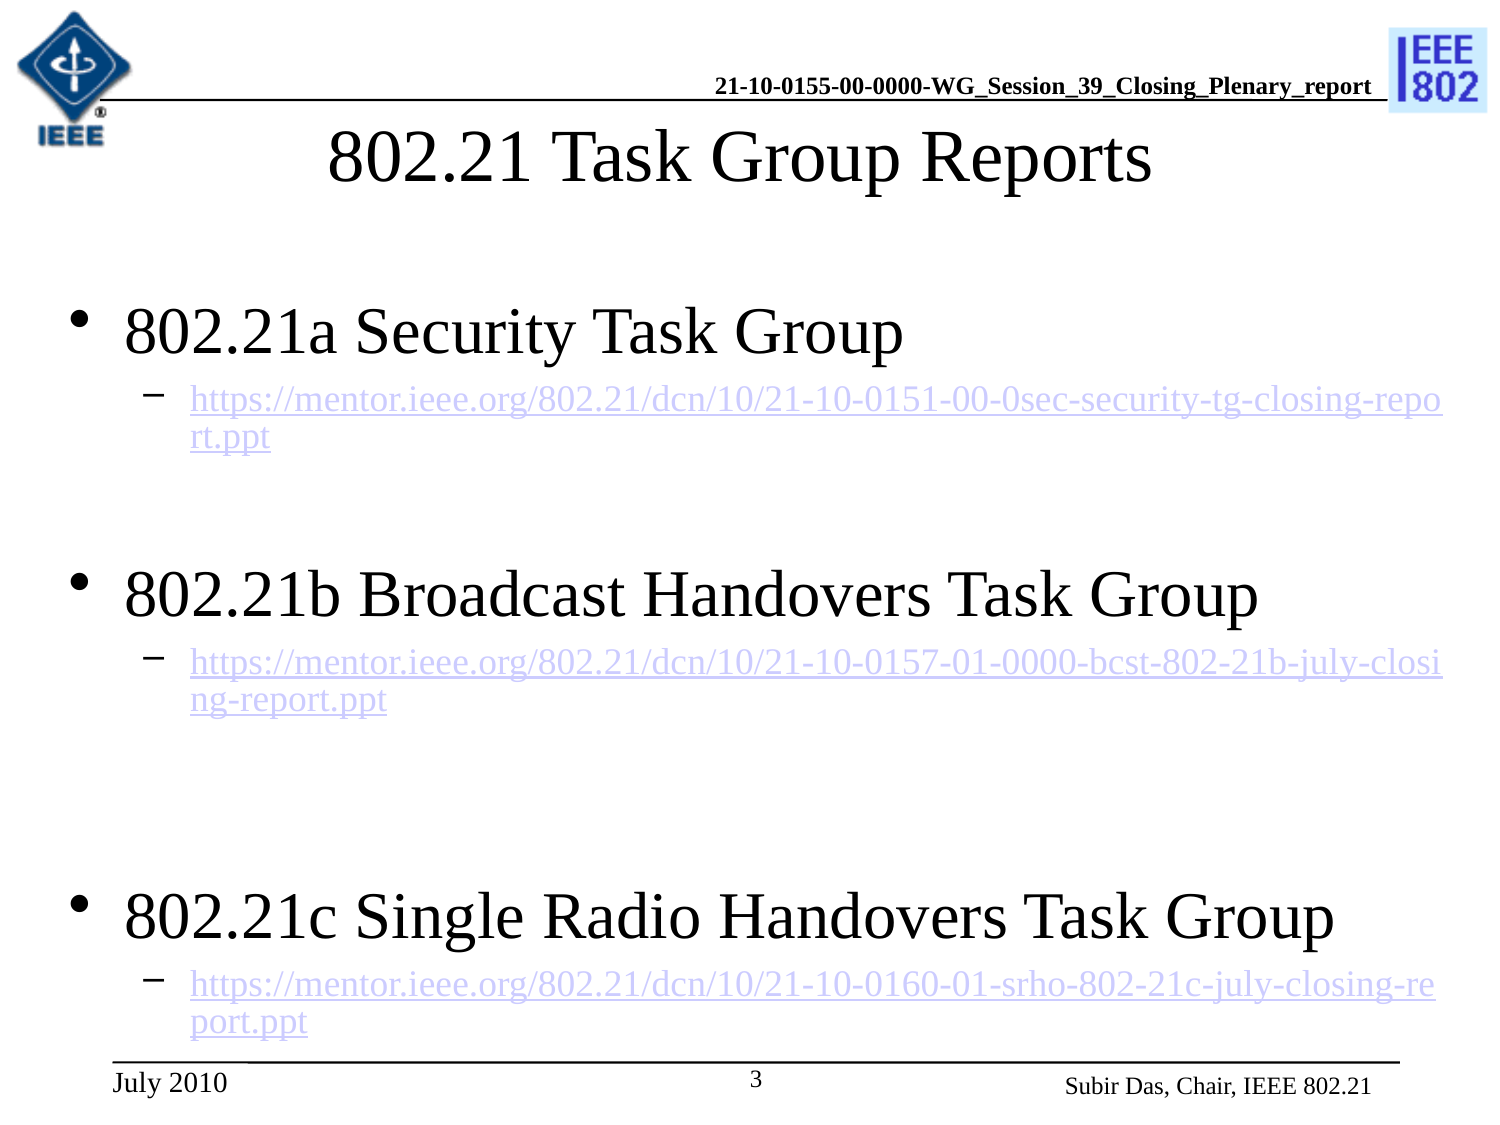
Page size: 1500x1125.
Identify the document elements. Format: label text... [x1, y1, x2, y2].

picture [12, 9, 137, 150]
title 802.21 Task Group Reports [62, 99, 1420, 249]
slide_number 3 [712, 1061, 800, 1093]
picture [1374, 9, 1499, 138]
text_box Subir Das, Chair, IEEE 802.21 [1049, 1062, 1413, 1125]
list 802.21a Security Task Group https://mentor.ieee.org/802.21/dcn/10/21-10-0151-00-0sec-security-tg-closing-report.ppt 802.21b Broadcast Handovers Task Group https://mentor.ieee.org/802.21/dcn/10/21-10-0157-01-0000-bcst-802-21b-july-closing-report.ppt 802.21c Single Radio Handovers Task Group https://mentor.ieee.org/802.21/dcn/10/21-10-0160-01-srho-802-21c-july-closing-report.ppt [52, 278, 1460, 1009]
